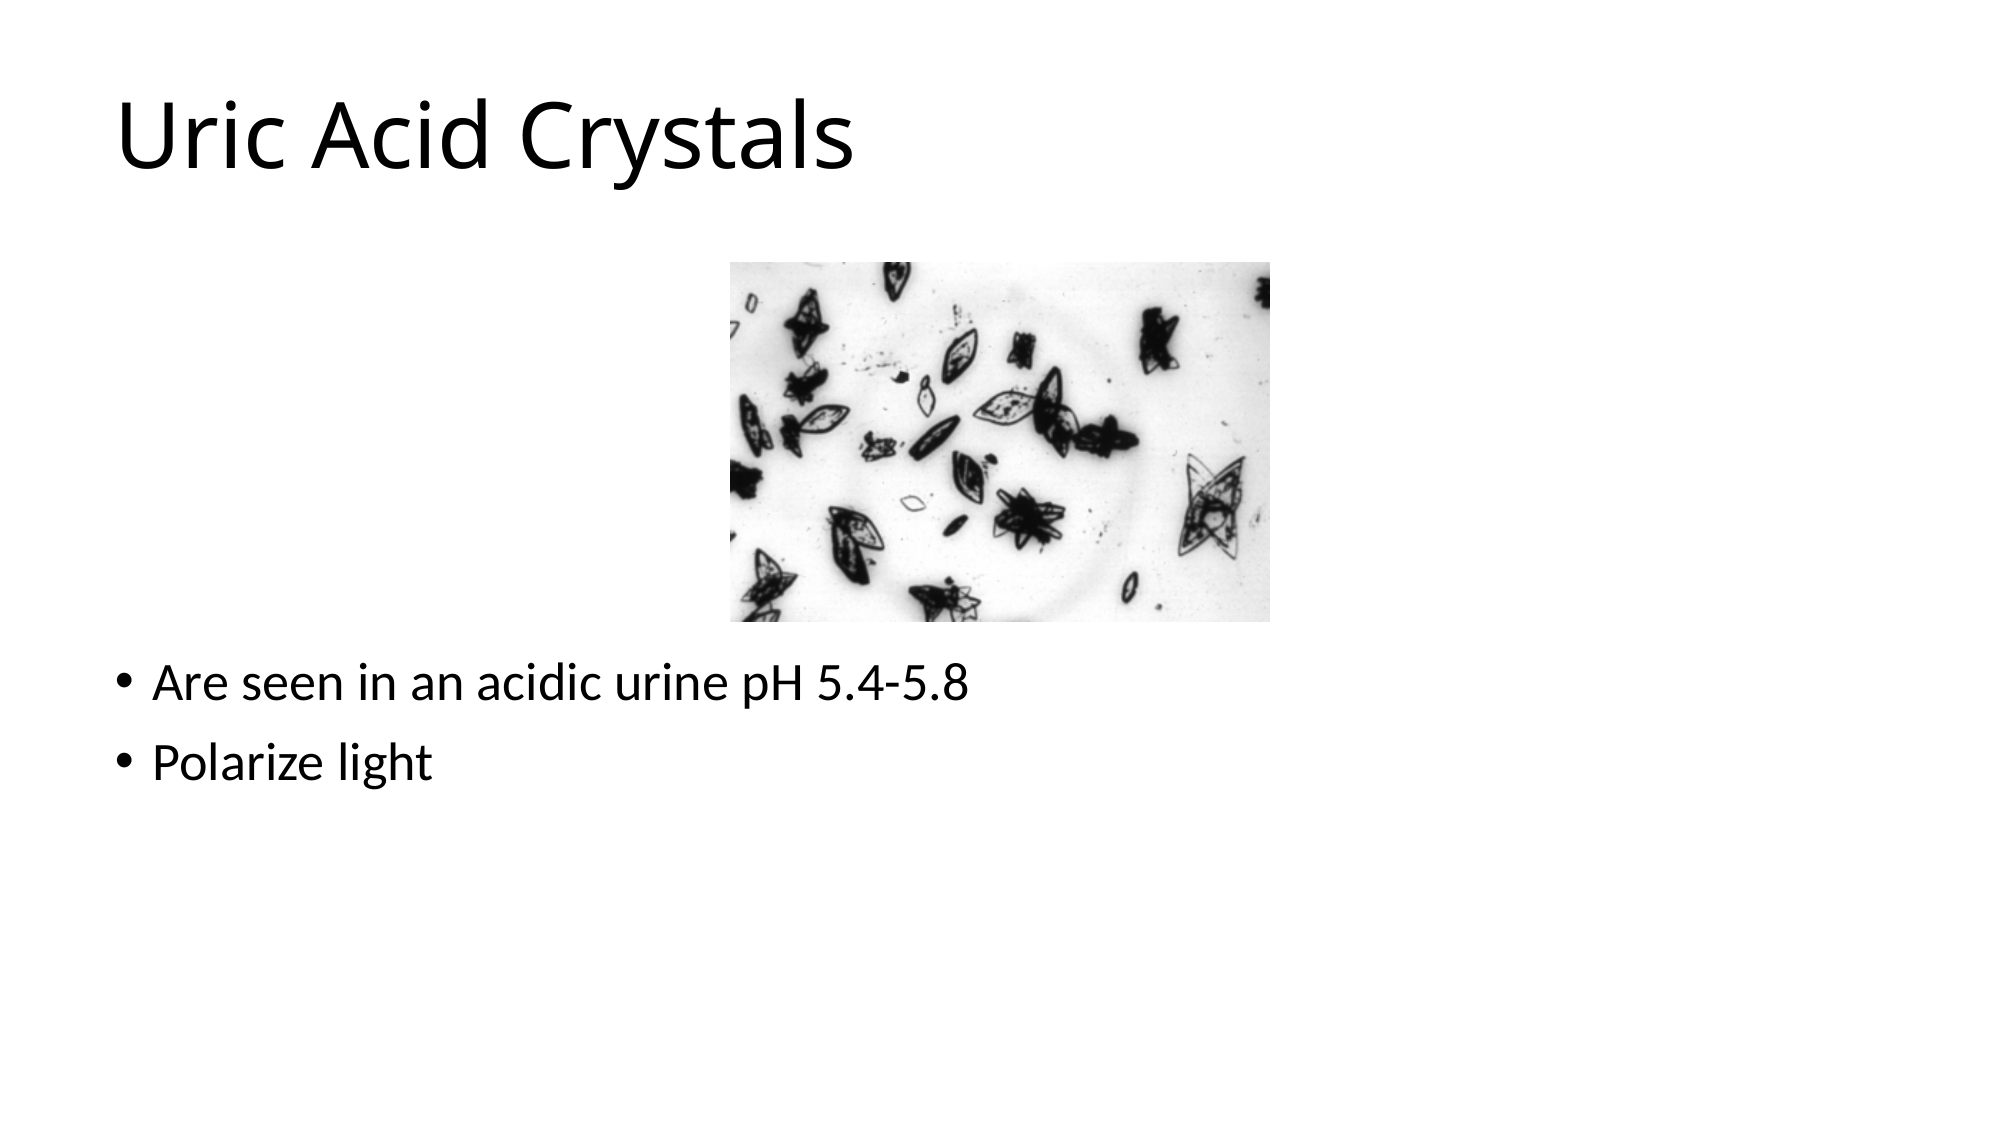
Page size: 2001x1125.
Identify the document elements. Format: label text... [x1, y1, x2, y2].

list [730, 262, 1270, 622]
list Are seen in an acidic urine pH 5.4-5.8 Polarize light [99, 646, 1900, 1006]
title Uric Acid Crystals [99, 45, 1900, 233]
